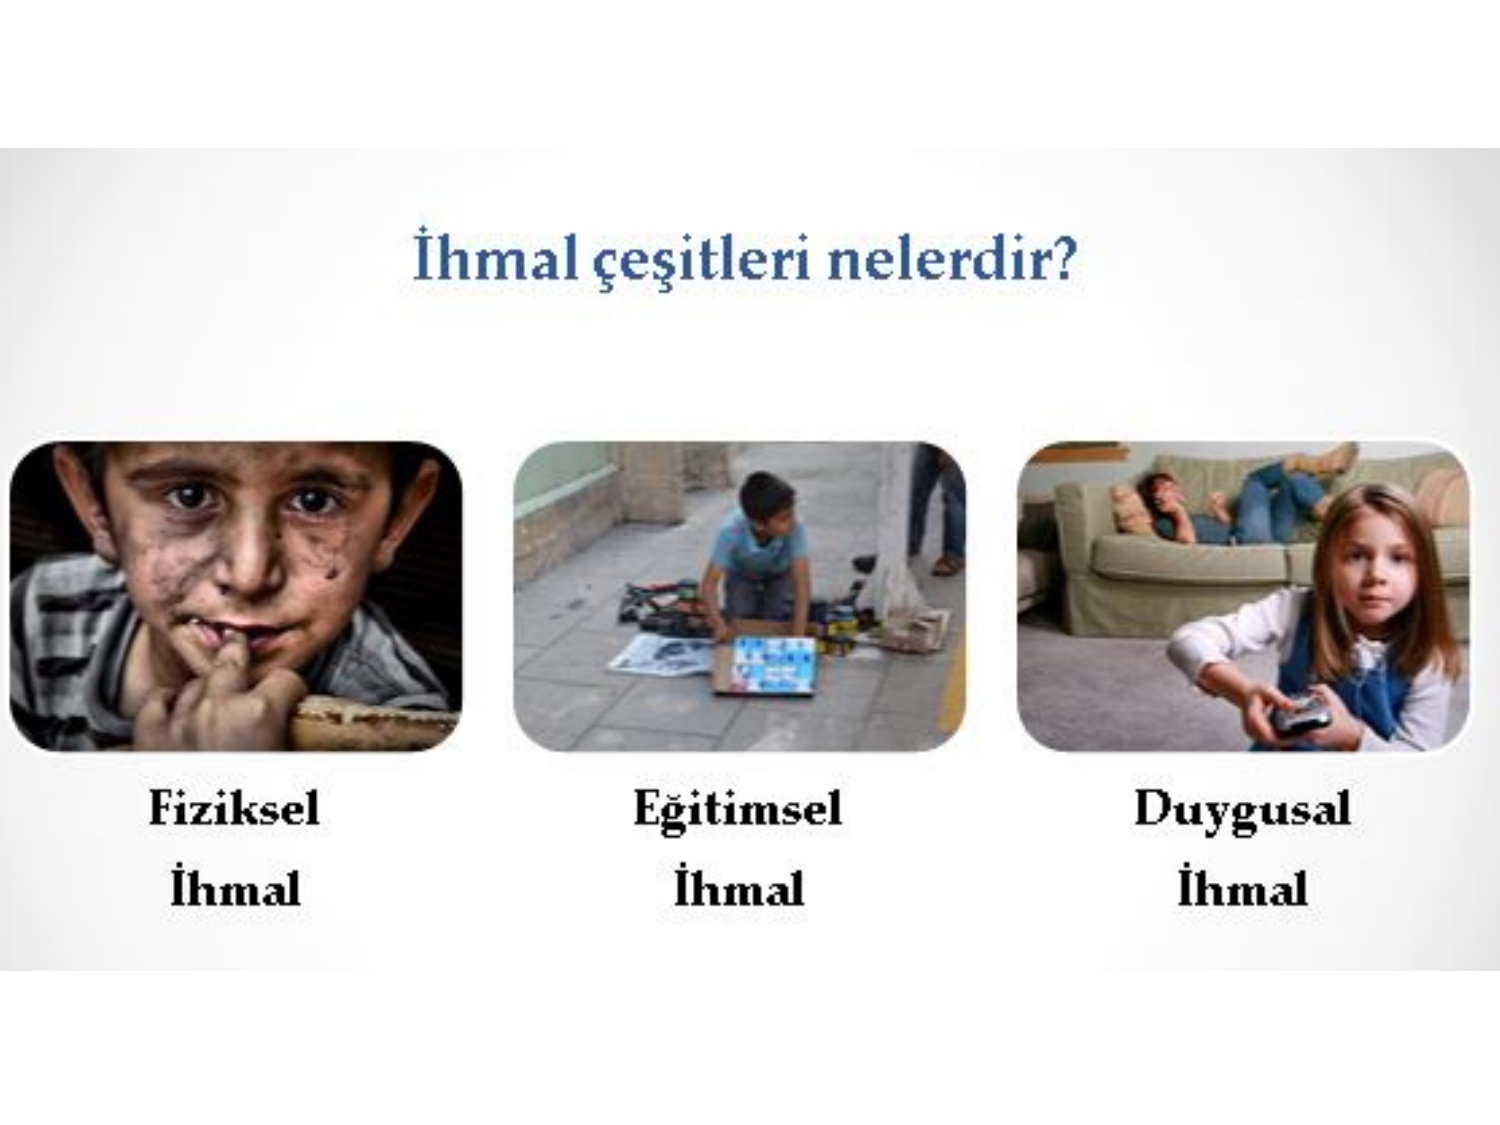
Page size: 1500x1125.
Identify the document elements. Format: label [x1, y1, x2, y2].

picture [0, 148, 1500, 971]
